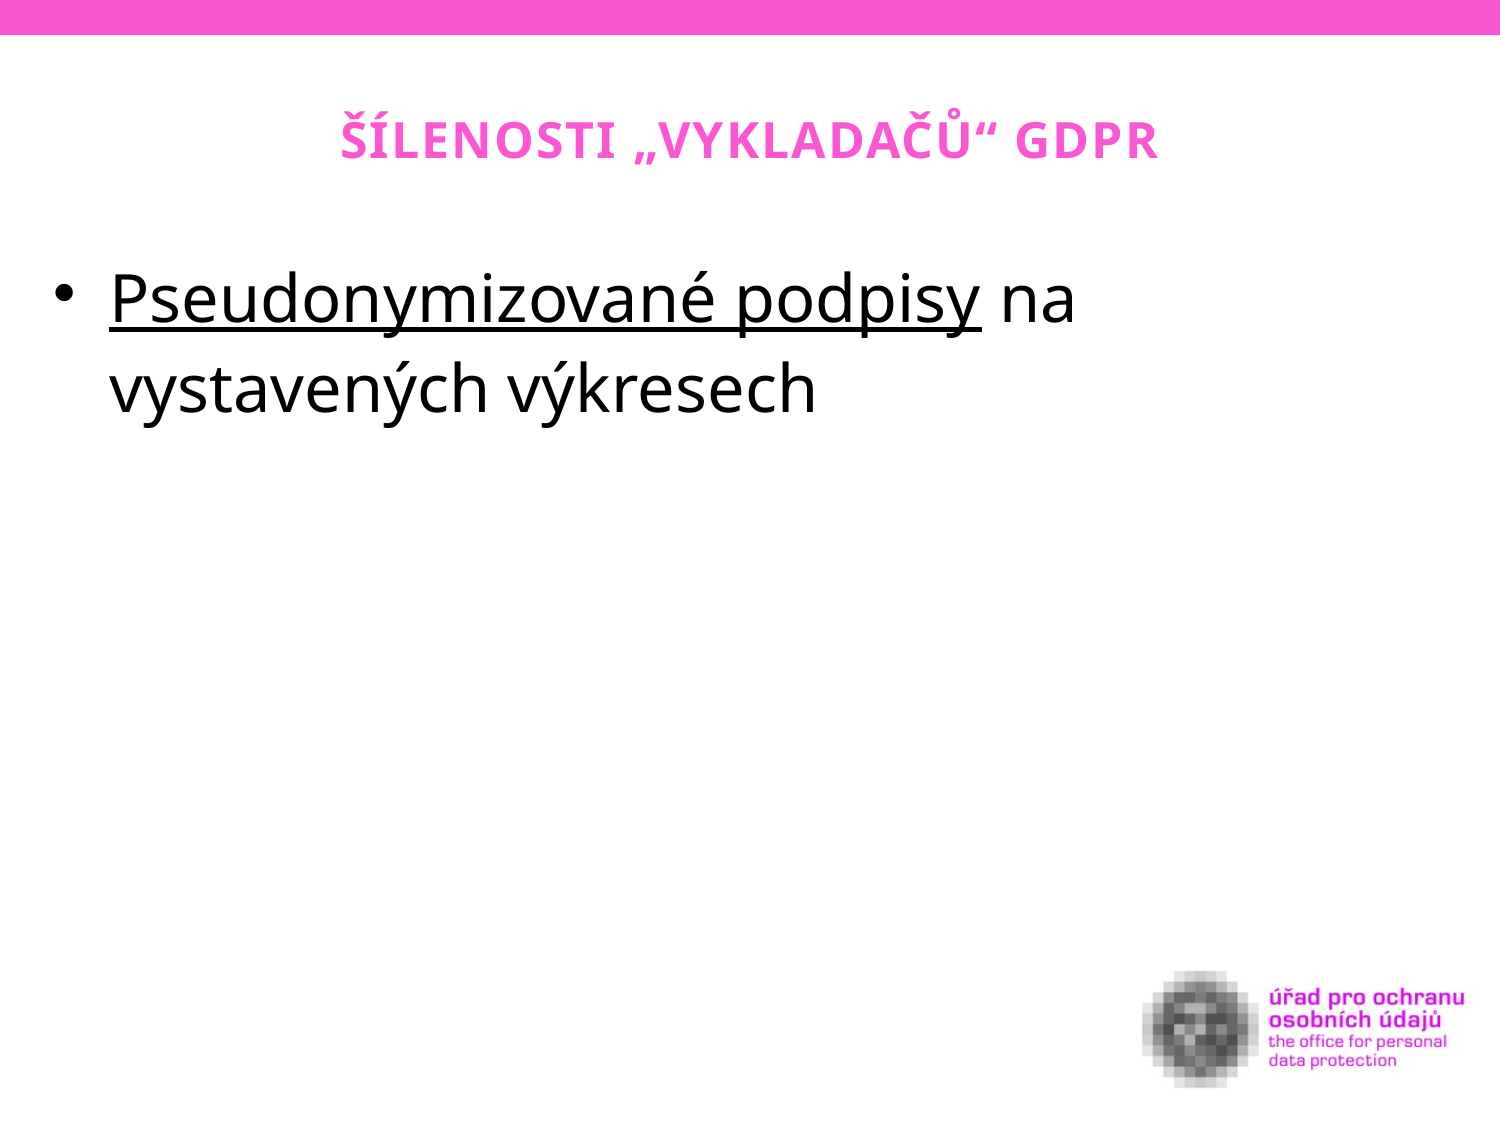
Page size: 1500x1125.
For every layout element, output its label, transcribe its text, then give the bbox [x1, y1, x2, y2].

list Pseudonymizované podpisy na vystavených výkresech [53, 255, 1447, 965]
picture [1125, 954, 1483, 1103]
text_box ŠÍLENOSTI „VYKLADAČŮ“ gdpr [75, 45, 1425, 233]
